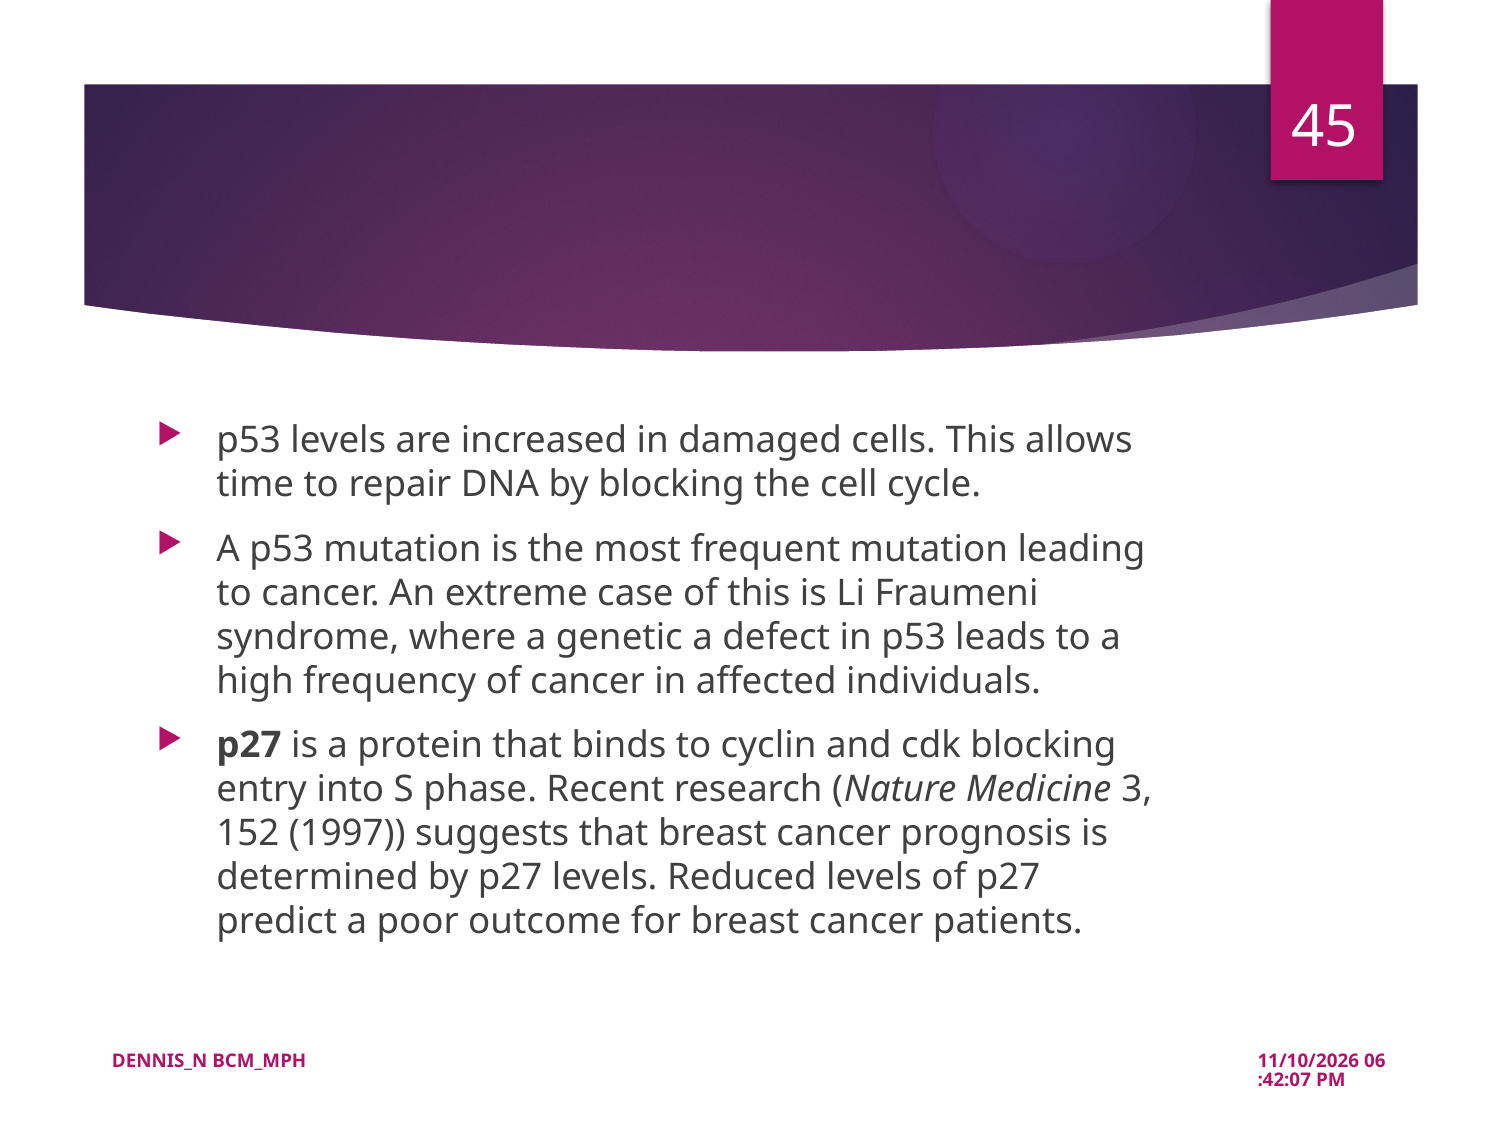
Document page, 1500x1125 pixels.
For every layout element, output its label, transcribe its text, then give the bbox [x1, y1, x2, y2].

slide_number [1242, 1044, 1405, 1082]
list p53 levels are increased in damaged cells. This allows time to repair DNA by blocking the cell cycle. A p53 mutation is the most frequent mutation leading to cancer. An extreme case of this is Li Fraumeni syndrome, where a genetic a defect in p53 leads to a high frequency of cancer in affected individuals. p27 is a protein that binds to cyclin and cdk blocking entry into S phase. Recent research (Nature Medicine 3, 152 (1997)) suggests that breast cancer prognosis is determined by p27 levels. Reduced levels of p27 predict a poor outcome for breast cancer patients. [141, 408, 1183, 988]
footer DENNIS_N BCM_MPH [96, 1044, 731, 1082]
slide_number 45 [1259, 48, 1390, 175]
